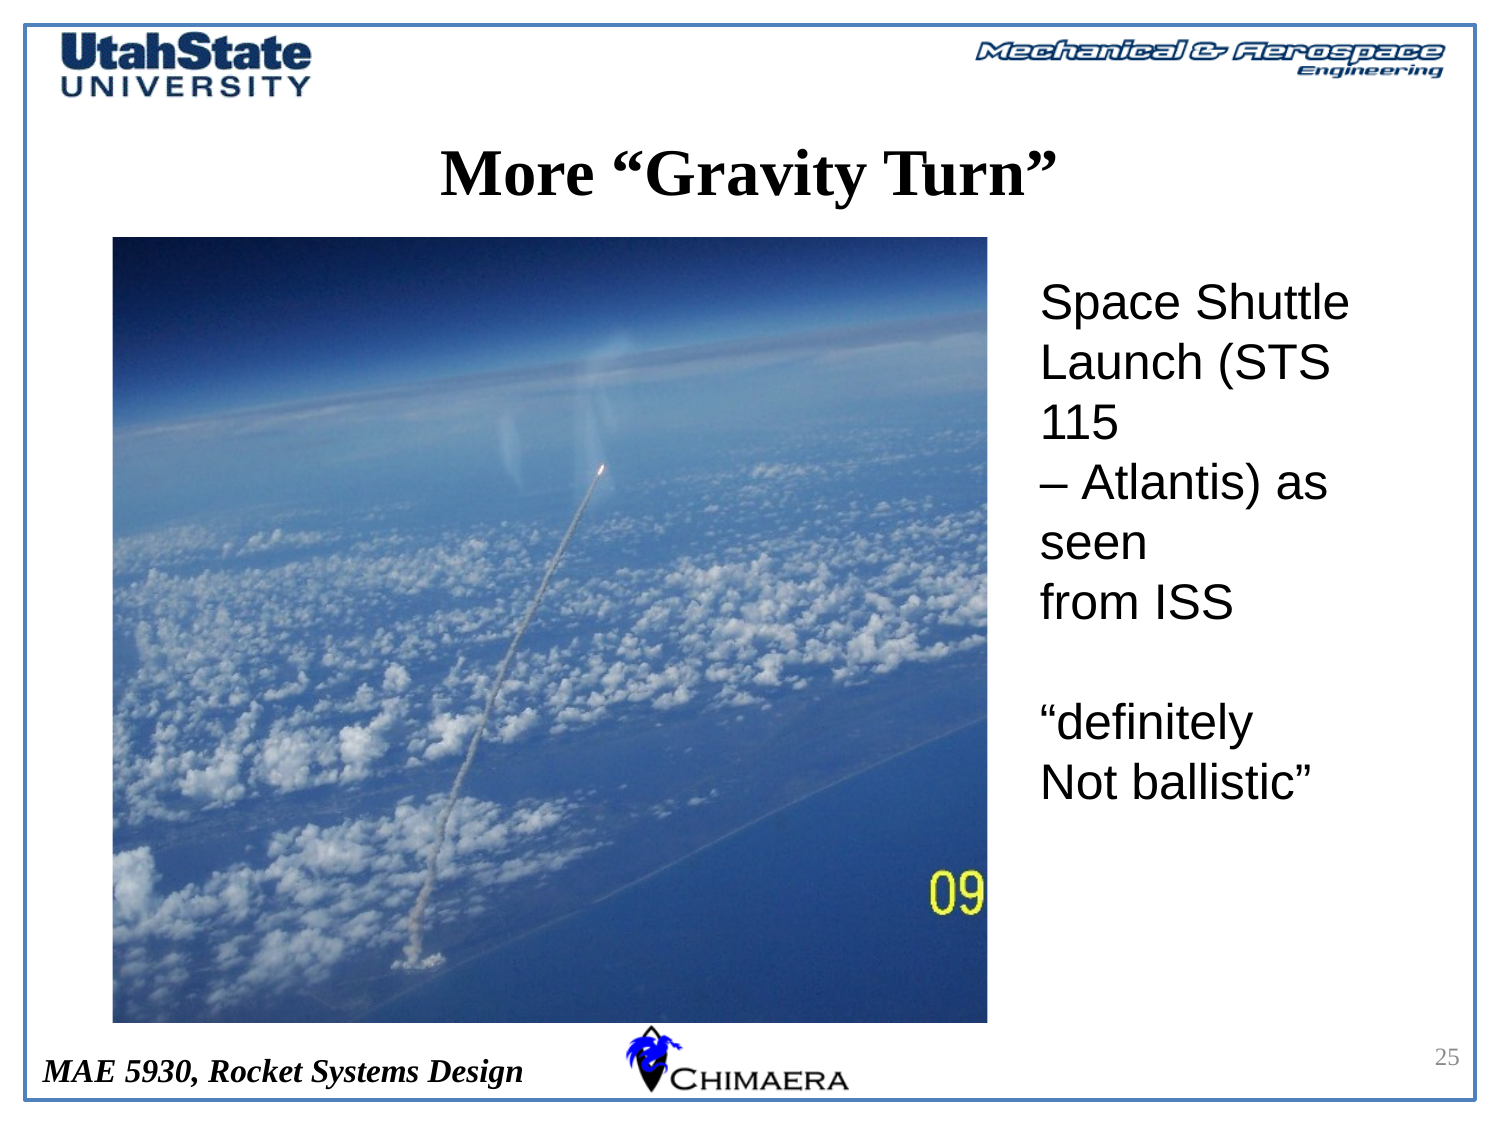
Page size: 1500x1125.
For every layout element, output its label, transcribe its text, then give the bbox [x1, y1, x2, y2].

picture [50, 31, 313, 99]
slide_number 25 [1400, 1025, 1475, 1085]
picture [112, 237, 988, 1023]
text_box Space Shuttle Launch (STS 115 – Atlantis) as seen from ISS “definitely Not ballistic” [1025, 262, 1425, 818]
picture [624, 1024, 850, 1093]
picture [975, 37, 1450, 79]
title More “Gravity Turn” [112, 75, 1388, 263]
